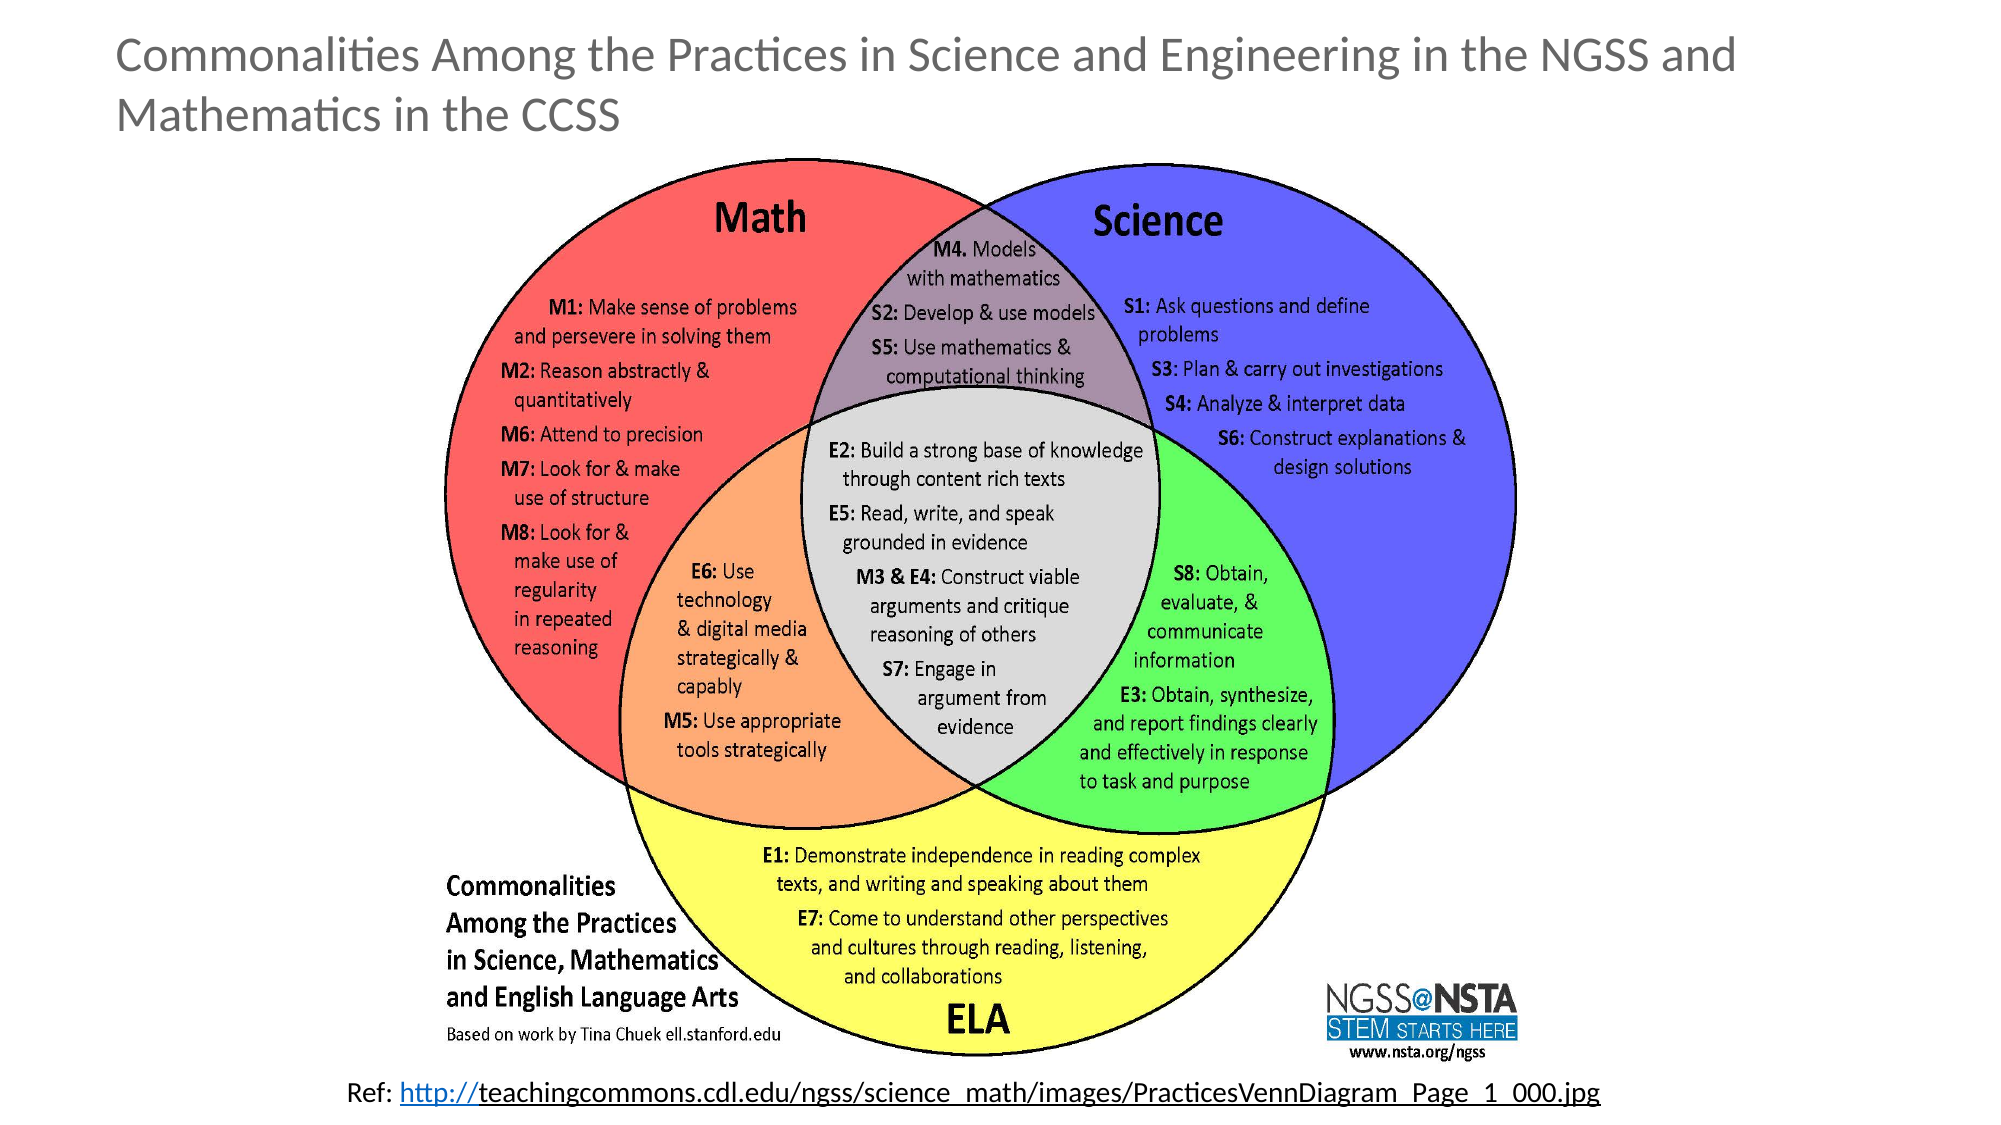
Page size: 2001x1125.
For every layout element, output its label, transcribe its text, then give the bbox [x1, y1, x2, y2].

picture [435, 140, 1520, 1066]
text_box Commonalities Among the Practices in Science and Engineering in the NGSS and Mathematics in the CCSS [100, 13, 1781, 149]
text_box Ref: http://teachingcommons.cdl.edu/ngss/science_math/images/PracticesVennDiagram_Page_1_000.jpg [250, 1065, 1704, 1116]
